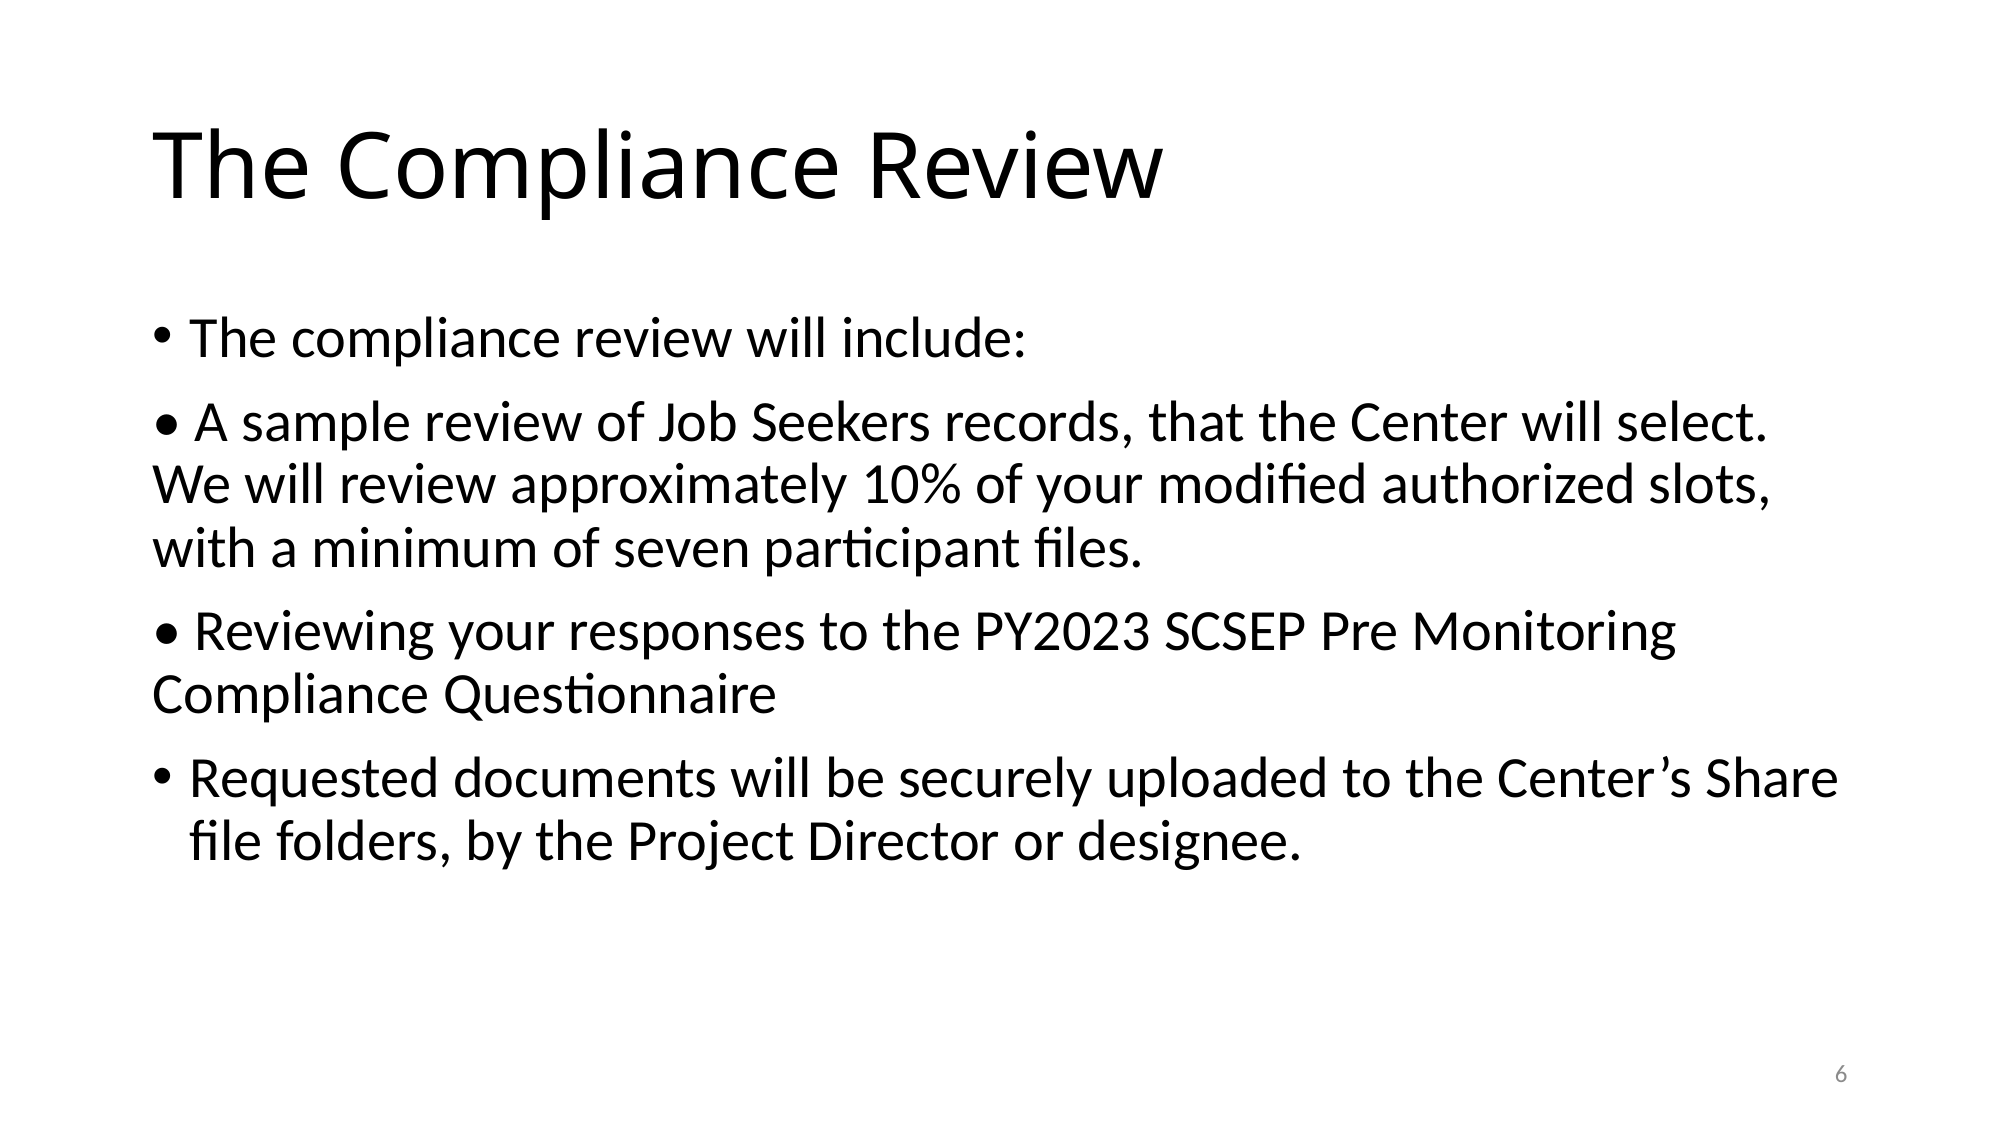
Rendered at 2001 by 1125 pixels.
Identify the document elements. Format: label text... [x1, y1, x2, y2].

title The Compliance Review [137, 59, 1863, 278]
slide_number 6 [1412, 1042, 1863, 1103]
list The compliance review will include: • A sample review of Job Seekers records, that the Center will select. We will review approximately 10% of your modified authorized slots, with a minimum of seven participant files. • Reviewing your responses to the PY2023 SCSEP Pre Monitoring Compliance Questionnaire Requested documents will be securely uploaded to the Center’s Share file folders, by the Project Director or designee. [137, 299, 1863, 1014]
